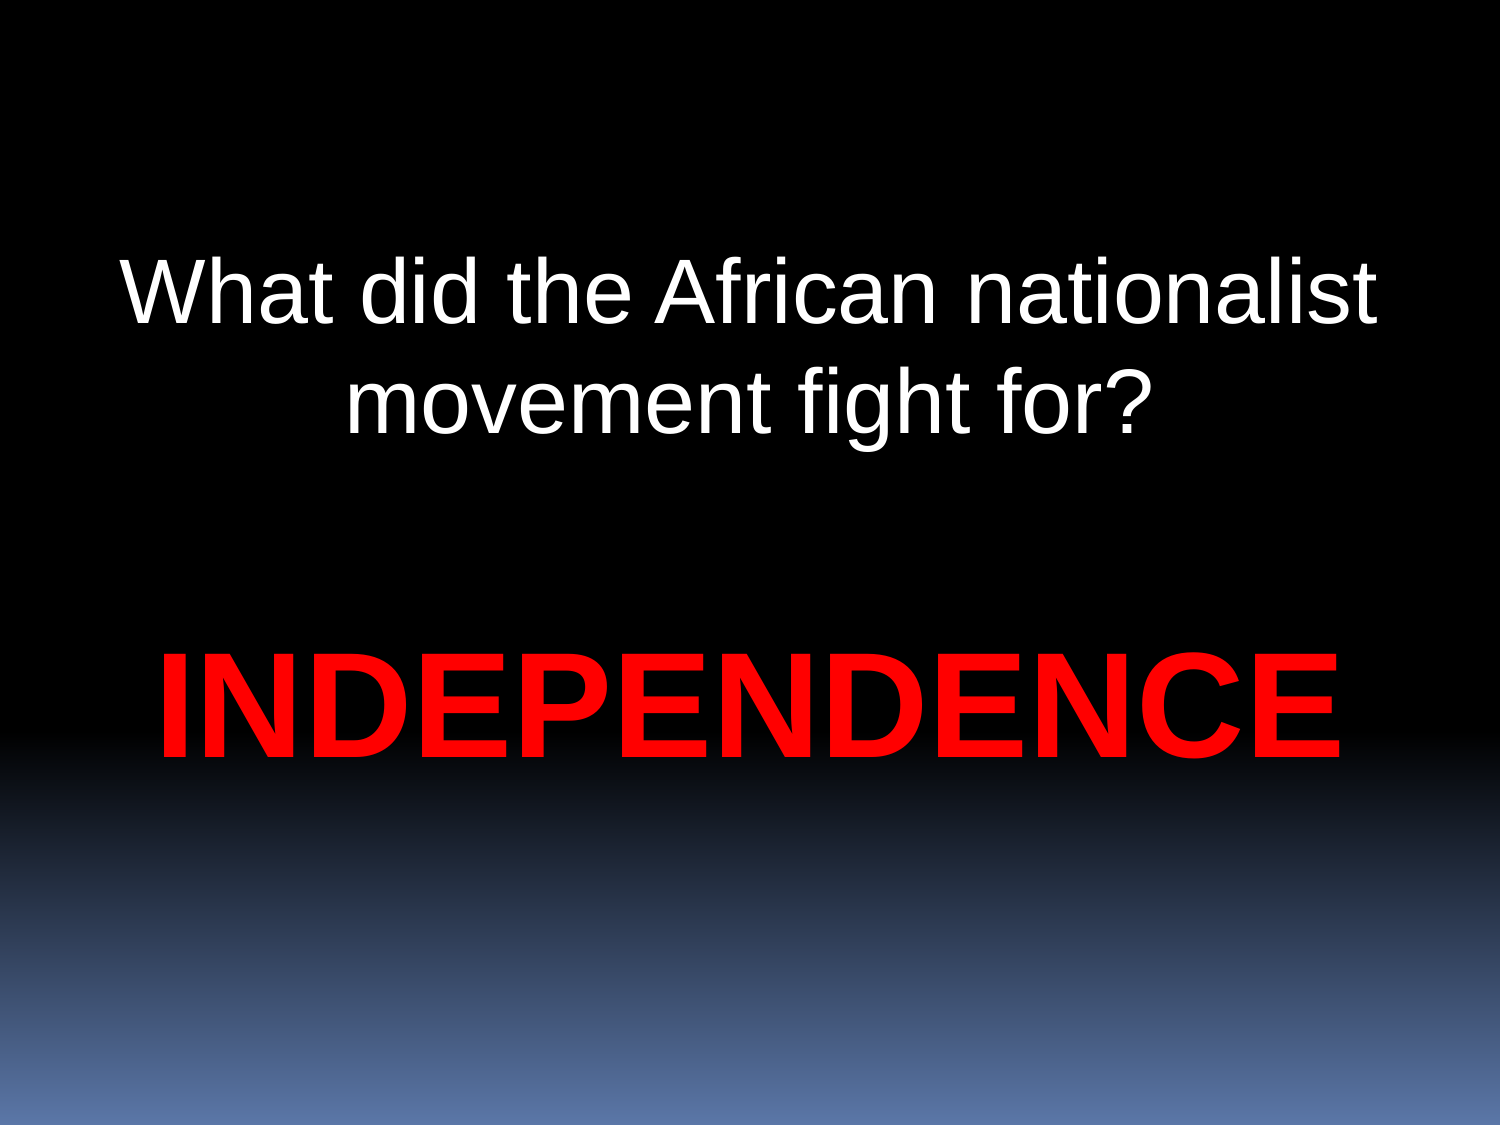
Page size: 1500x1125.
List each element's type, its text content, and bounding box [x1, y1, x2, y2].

text_box INDEPENDENCE [0, 599, 1500, 795]
text_box What did the African nationalist movement fight for? [0, 224, 1500, 570]
